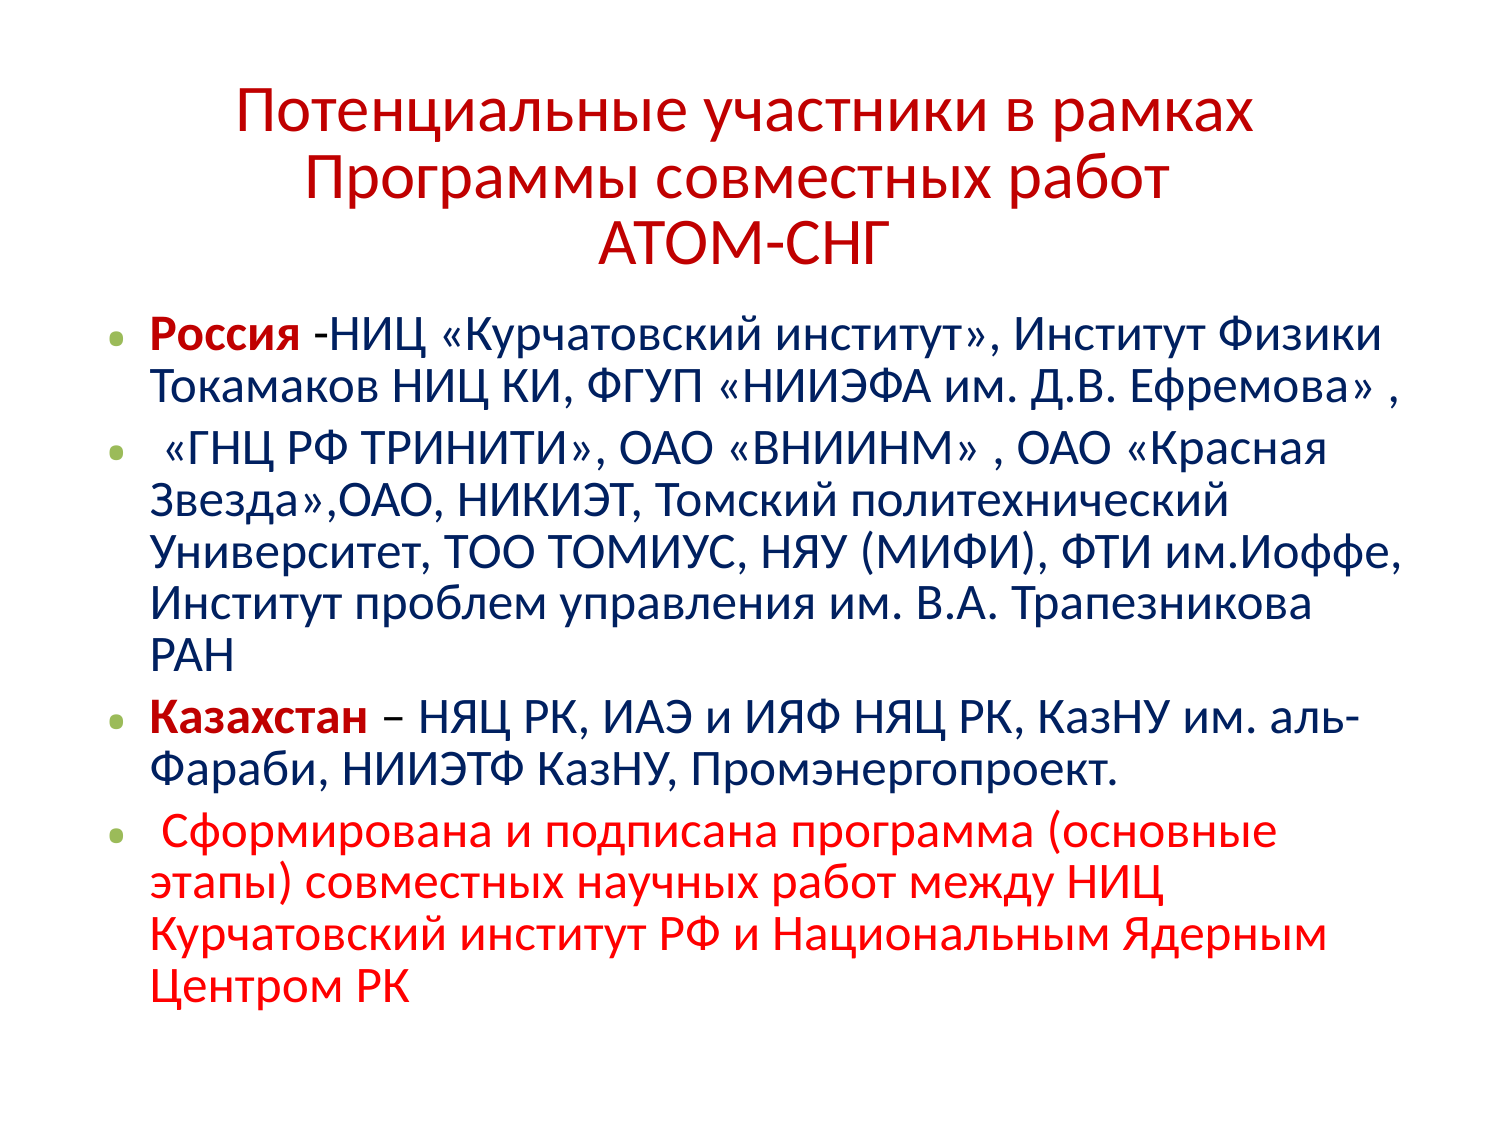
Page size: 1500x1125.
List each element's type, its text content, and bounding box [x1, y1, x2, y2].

title Потенциальные участники в рамках Программы совместных работ АТОМ-СНГ [70, 70, 1421, 293]
list Россия -НИЦ «Курчатовский институт», Институт Физики Токамаков НИЦ КИ, ФГУП «НИИЭФА им. Д.В. Ефремова» , «ГНЦ РФ ТРИНИТИ», ОАО «ВНИИНМ» , ОАО «Красная Звезда»,ОАО, НИКИЭТ, Томский политехнический Университет, ТОО ТОМИУС, НЯУ (МИФИ), ФТИ им.Иоффе, Институт проблем управления им. В.А. Трапезникова РАН Казахстан – НЯЦ РК, ИАЭ и ИЯФ НЯЦ РК, КазНУ им. аль-Фараби, НИИЭТФ КазНУ, Промэнергопроект. Сформирована и подписана программа (основные этапы) совместных научных работ между НИЦ Курчатовский институт РФ и Национальным Ядерным Центром РК [75, 304, 1425, 1079]
